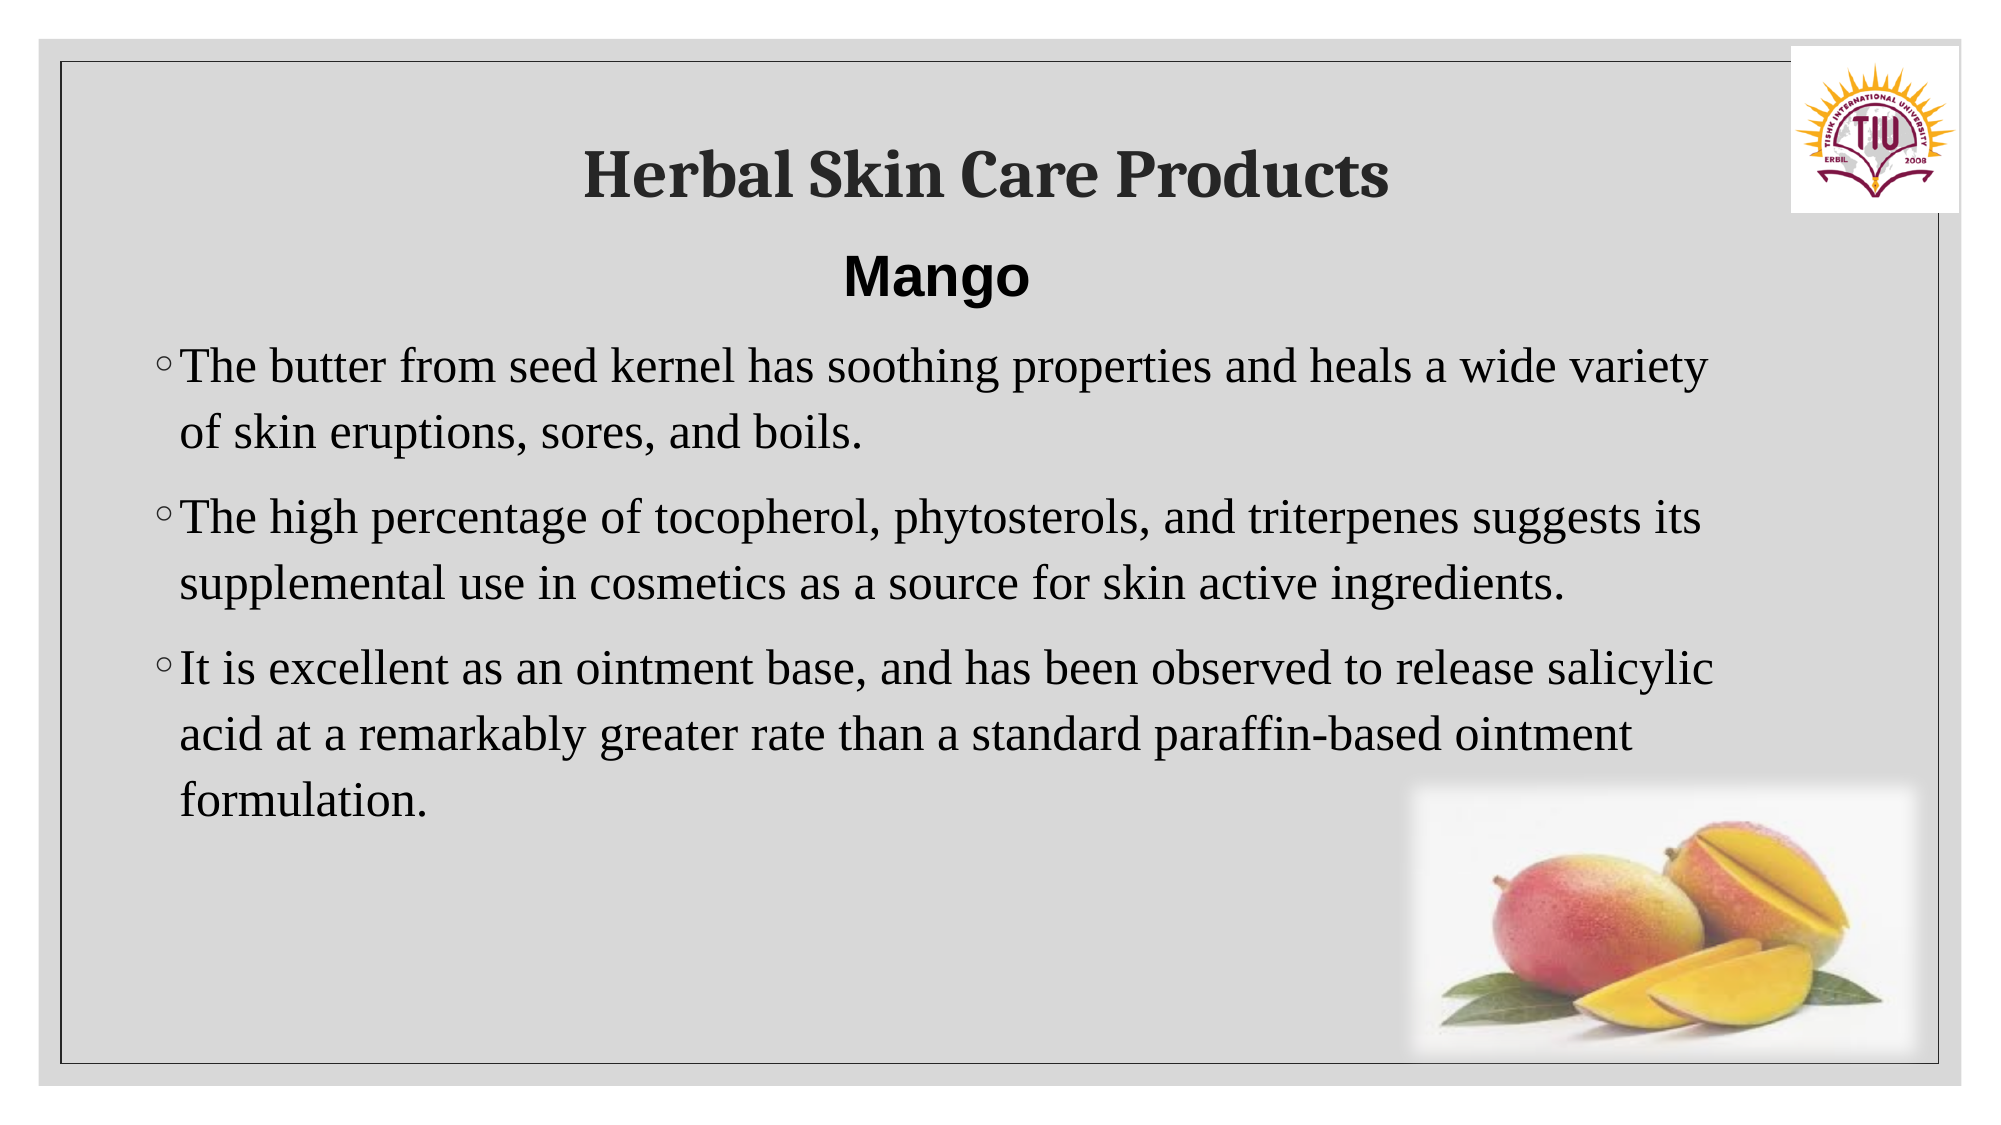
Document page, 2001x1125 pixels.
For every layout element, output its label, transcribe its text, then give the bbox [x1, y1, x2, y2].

title Herbal Skin Care Products [176, 53, 1783, 224]
picture [1791, 45, 1959, 213]
text_box [109, 264, 1717, 975]
picture [1394, 768, 1934, 1073]
list Mango The butter from seed kernel has soothing properties and heals a wide variety of skin eruptions, sores, and boils. The high percentage of tocopherol, phytosterols, and triterpenes suggests its supplemental use in cosmetics as a source for skin active ingredients. It is excellent as an ointment base, and has been observed to release salicylic acid at a remarkably greater rate than a standard paraffin-based ointment formulation. [134, 223, 1741, 764]
